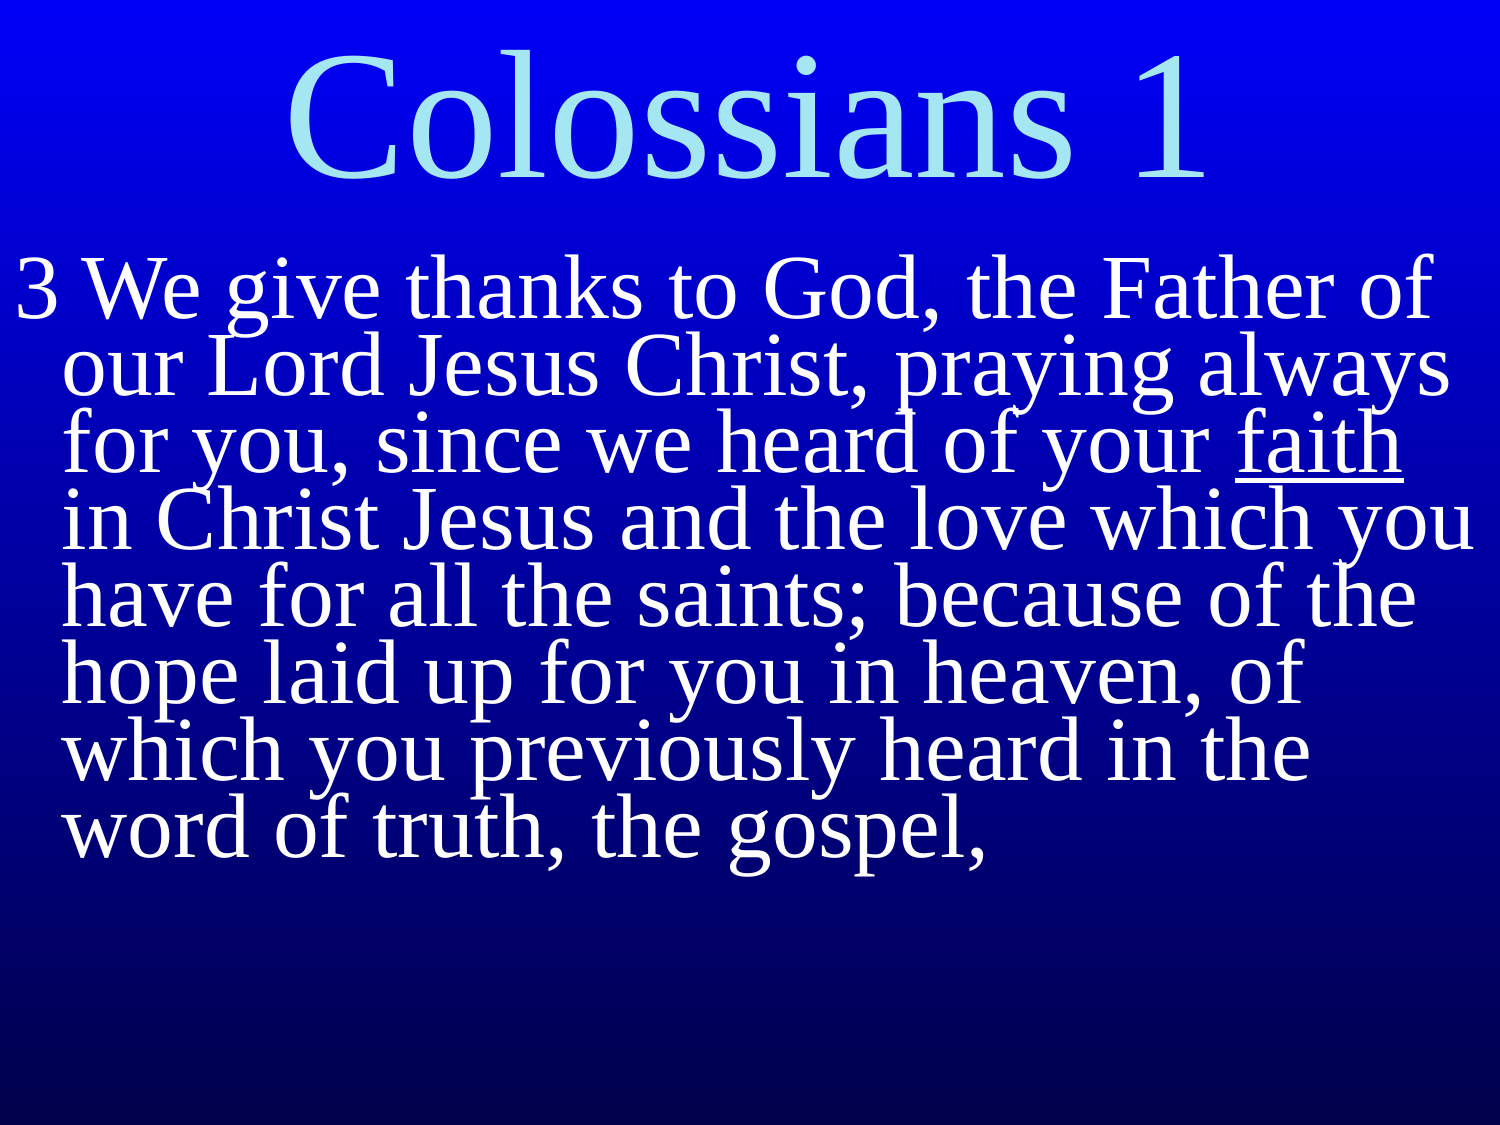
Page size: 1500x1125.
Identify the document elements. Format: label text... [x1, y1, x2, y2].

list 3 We give thanks to God, the Father of our Lord Jesus Christ, praying always for you, since we heard of your faith in Christ Jesus and the love which you have for all the saints; because of the hope laid up for you in heaven, of which you previously heard in the word of truth, the gospel, [0, 249, 1500, 1051]
title Colossians 1 [0, 0, 1500, 249]
